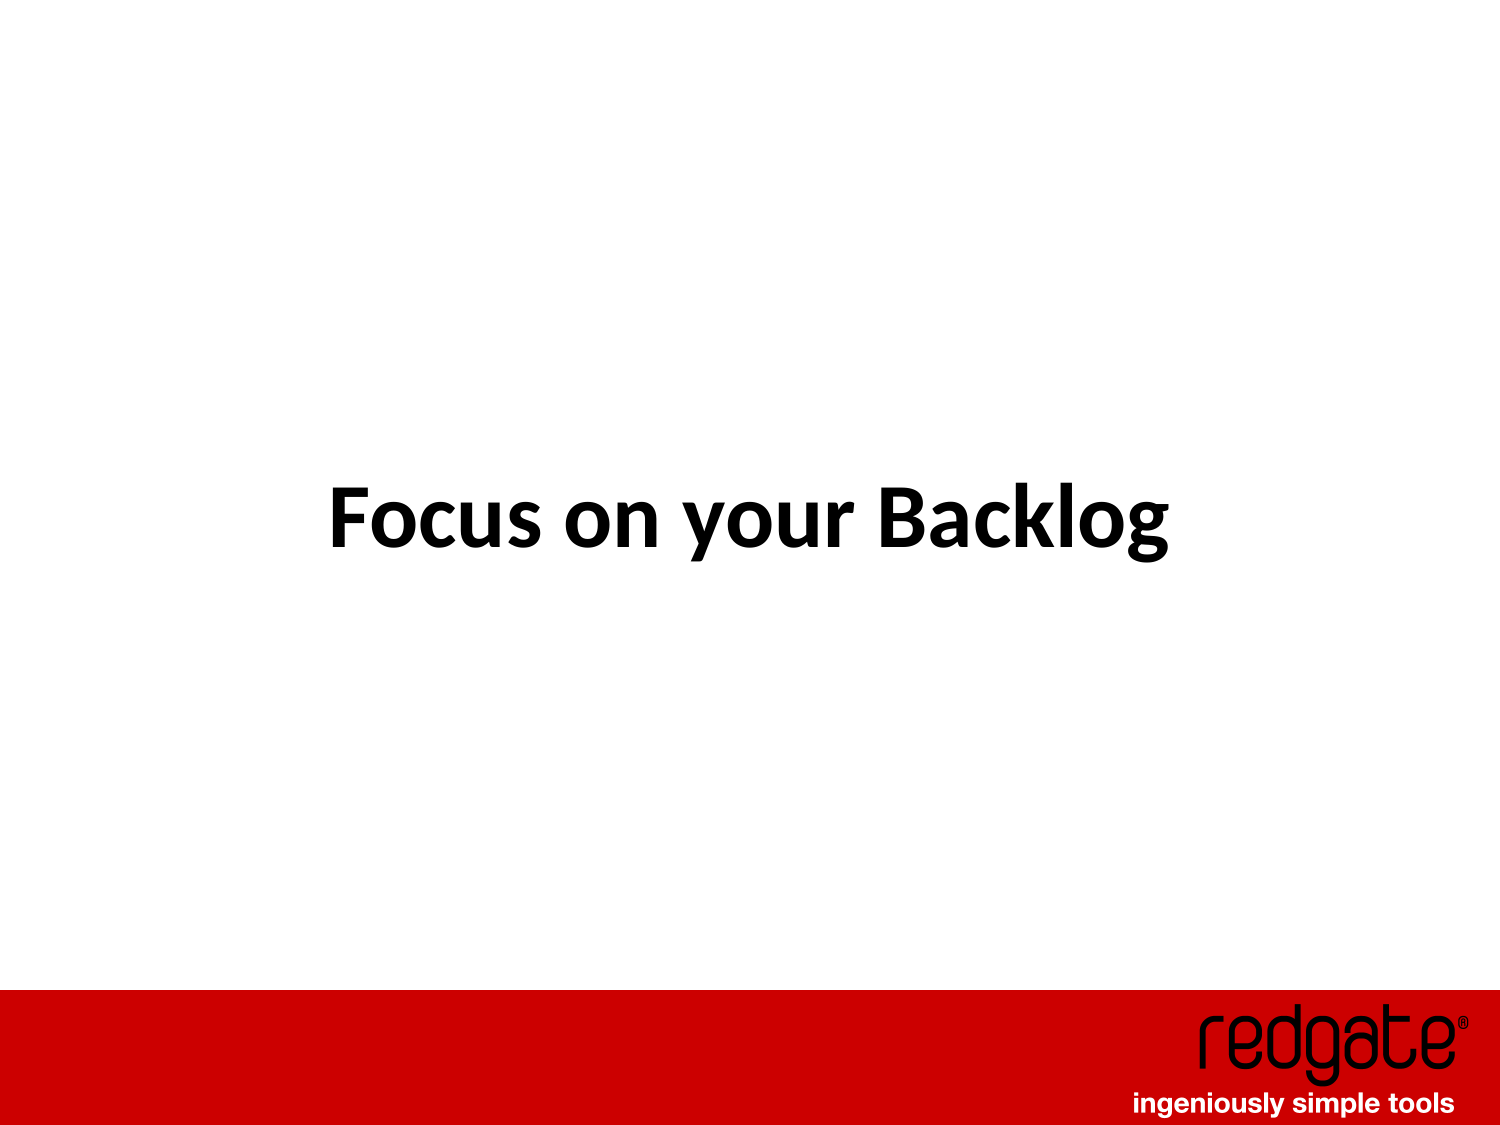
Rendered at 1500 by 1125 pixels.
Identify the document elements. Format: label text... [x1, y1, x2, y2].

title Focus on your Backlog [75, 45, 1425, 976]
picture [0, 990, 1500, 1125]
